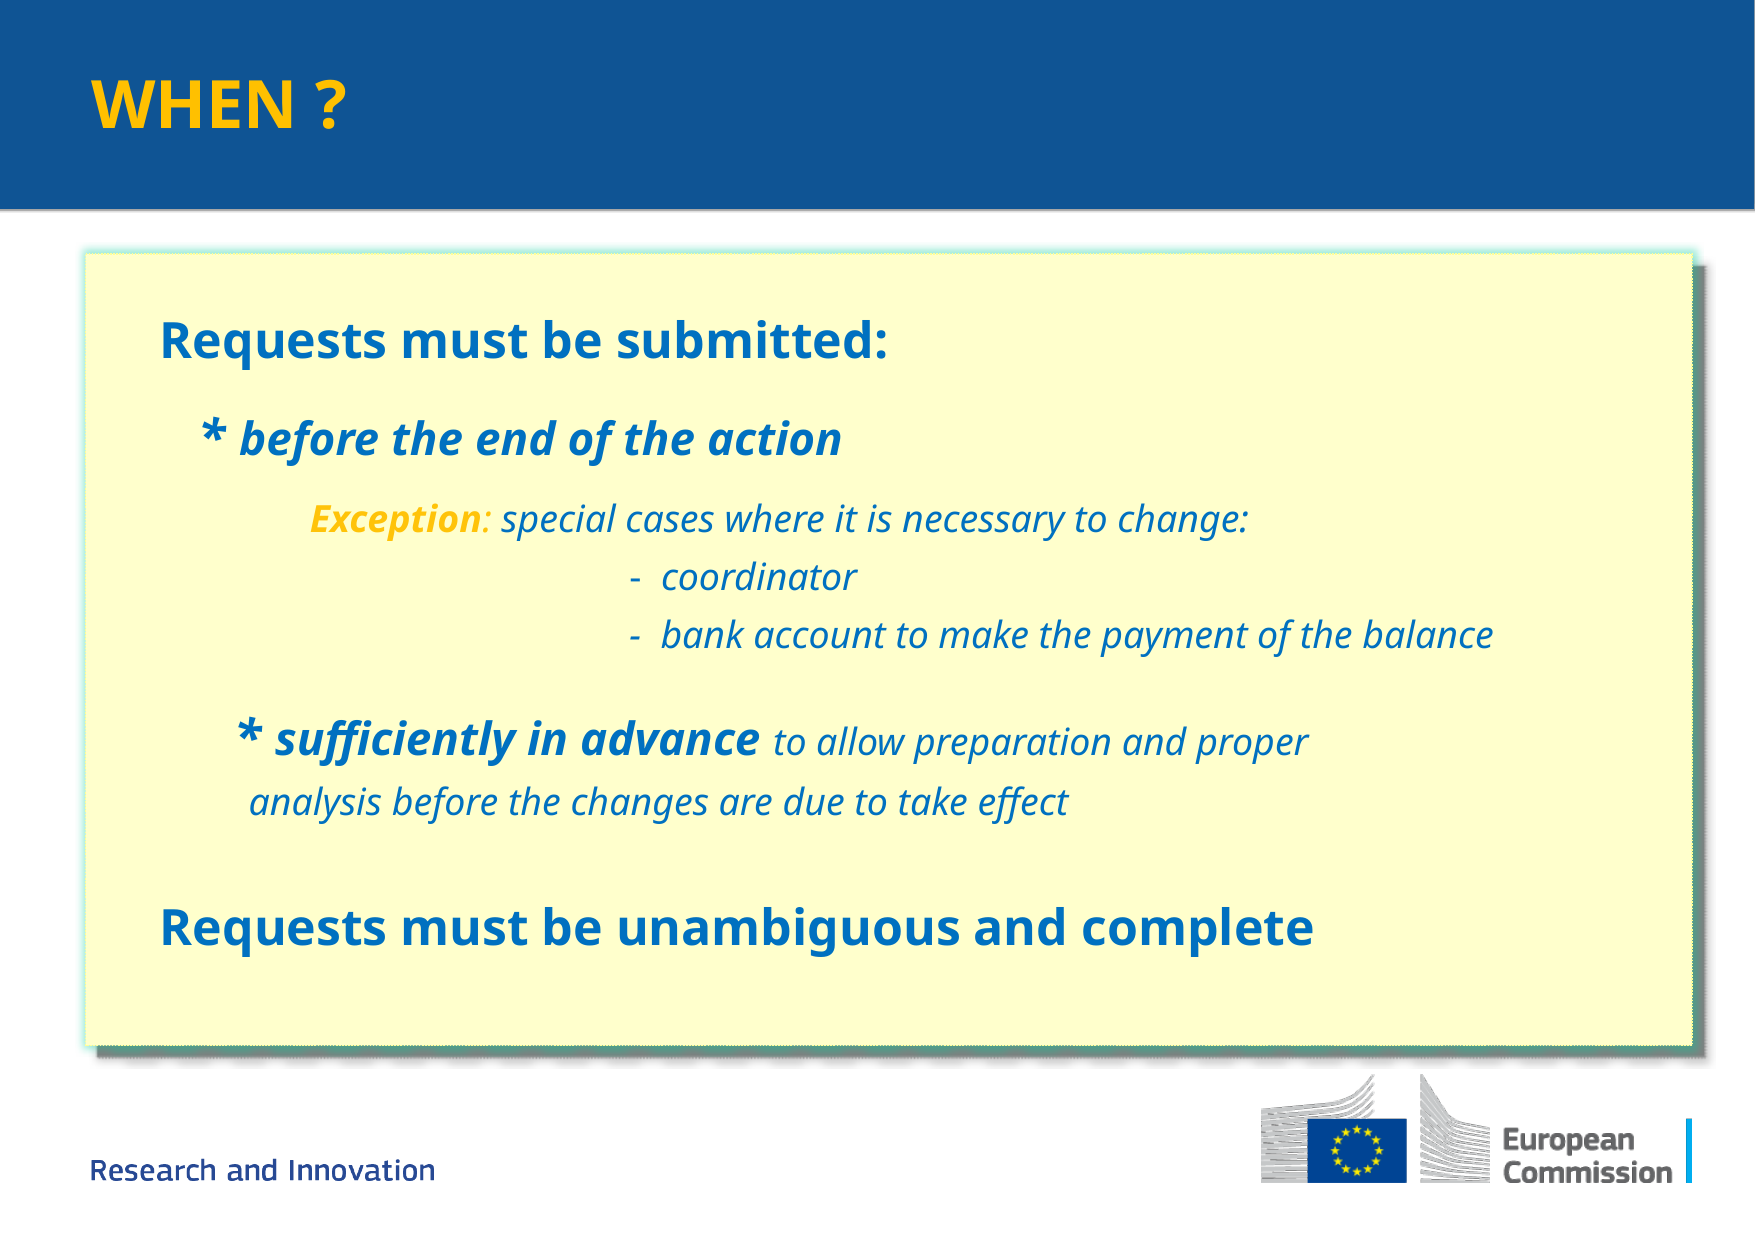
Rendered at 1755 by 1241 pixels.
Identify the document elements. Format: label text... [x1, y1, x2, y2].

picture [89, 1154, 435, 1189]
picture [1261, 1117, 1692, 1183]
list WHEN ? [73, 53, 1707, 223]
text_box Requests must be submitted: * before the end of the action Exception: special cases where it is necessary to change: - coordinator - bank account to make the payment of the balance * sufficiently in advance to allow preparation and proper analysis before the changes are due to take effect Requests must be unambiguous and complete [85, 253, 1693, 1046]
list [50, 253, 1716, 1117]
